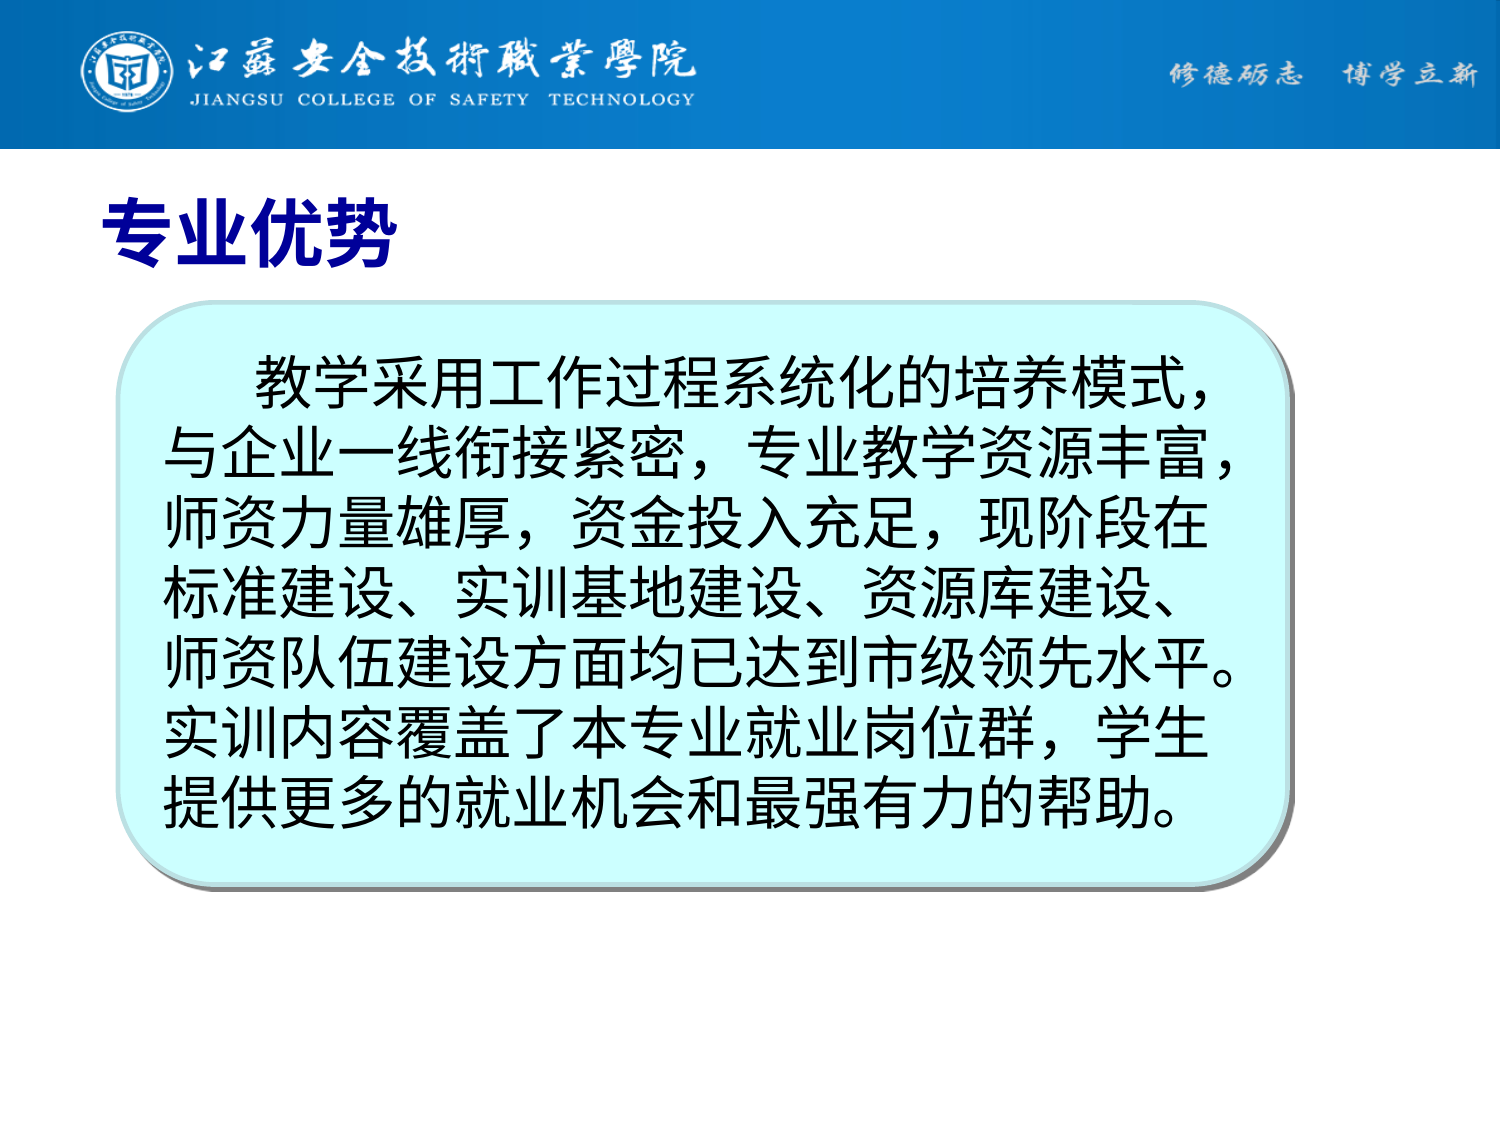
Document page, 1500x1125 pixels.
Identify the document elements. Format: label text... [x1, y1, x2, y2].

text_box [117, 302, 1288, 885]
text_box 教学采用工作过程系统化的培养模式，与企业一线衔接紧密，专业教学资源丰富，师资力量雄厚，资金投入充足，现阶段在标准建设、实训基地建设、资源库建设、师资队伍建设方面均已达到市级领先水平。实训内容覆盖了本专业就业岗位群，学生提供更多的就业机会和最强有力的帮助。 [147, 338, 1258, 844]
picture [0, 0, 1500, 149]
text_box 专业优势 [84, 179, 451, 284]
